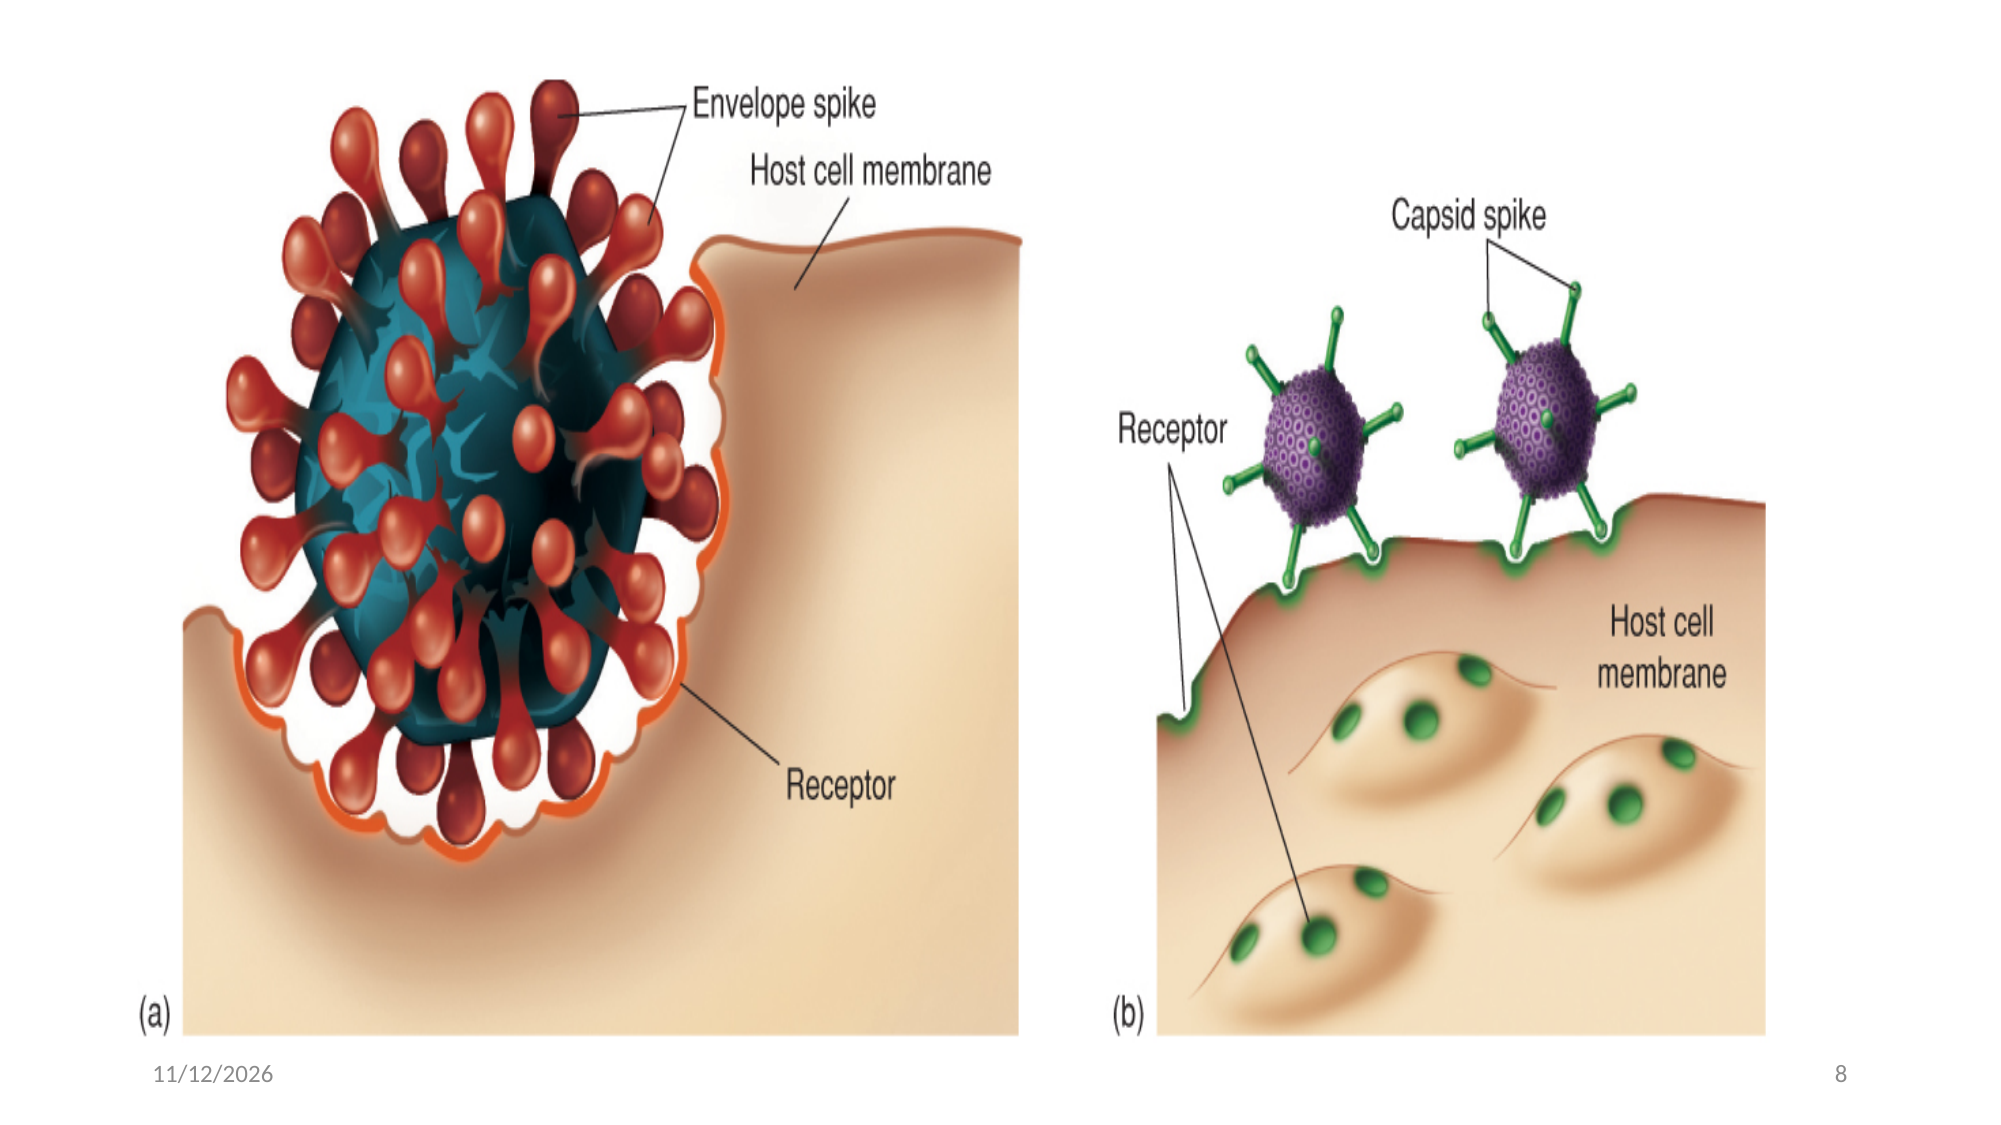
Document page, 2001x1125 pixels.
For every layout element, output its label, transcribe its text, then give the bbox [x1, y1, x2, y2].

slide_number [137, 1043, 588, 1103]
picture [137, 74, 1770, 1043]
slide_number 8 [1412, 1042, 1863, 1103]
